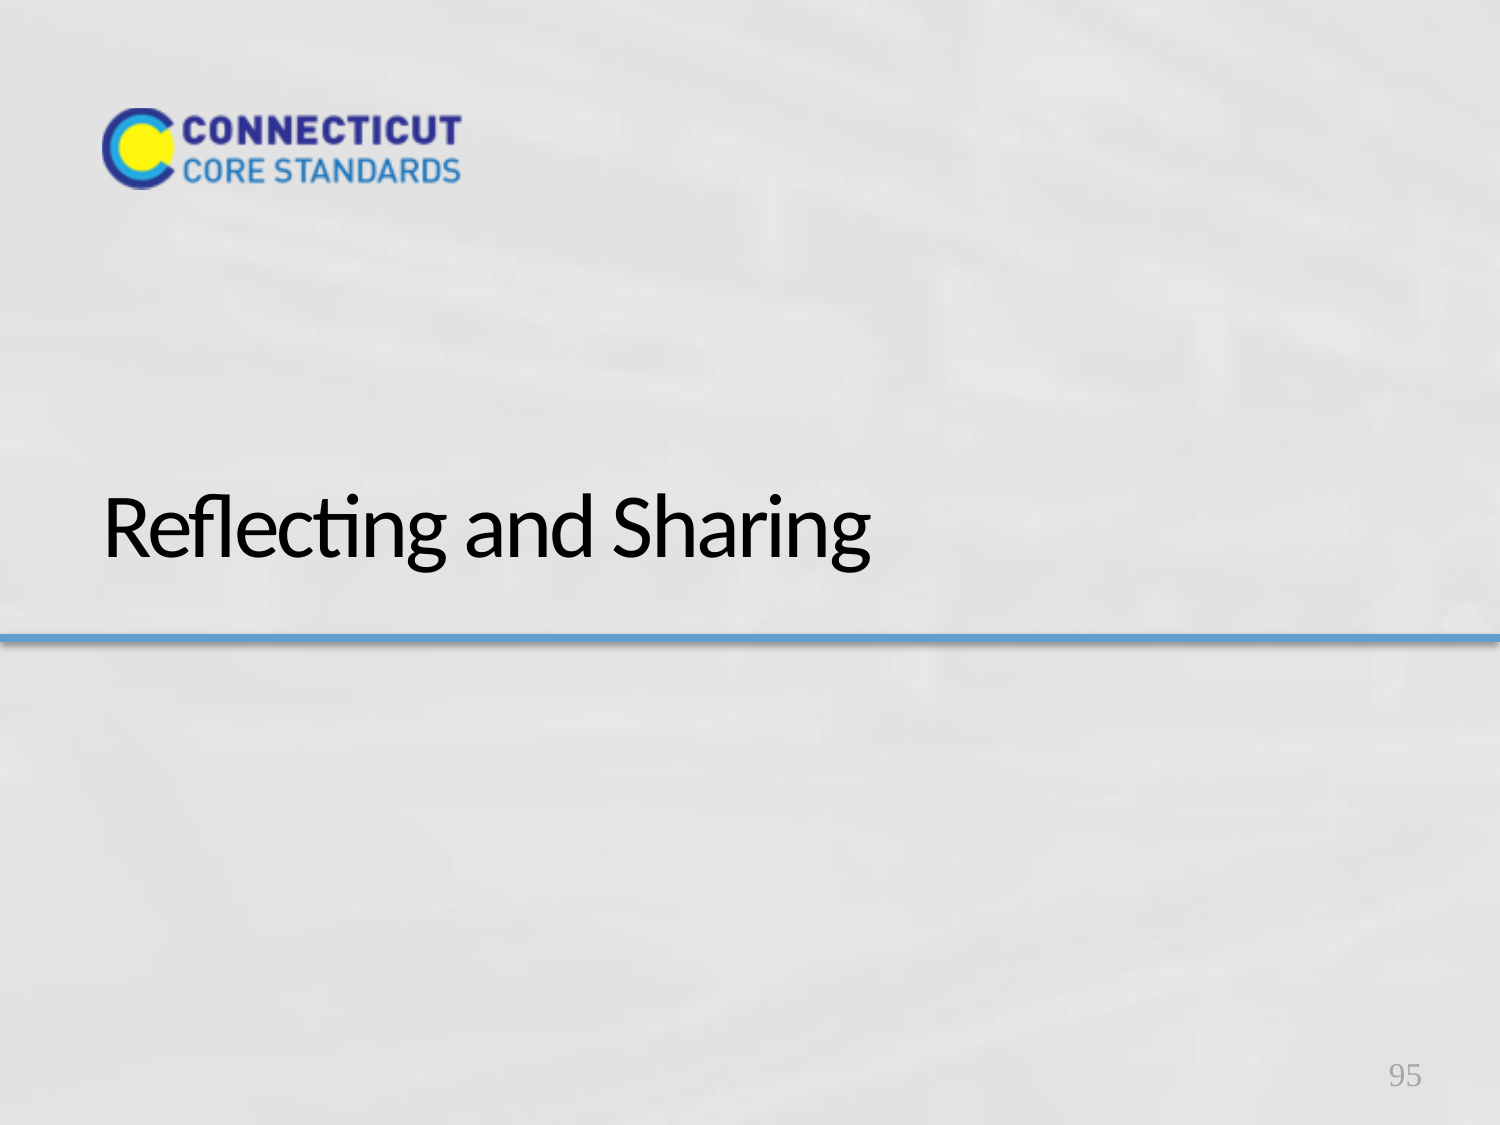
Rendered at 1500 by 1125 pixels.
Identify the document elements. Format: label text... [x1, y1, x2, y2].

title Reflecting and Sharing [102, 477, 1397, 578]
picture [0, 642, 1500, 1125]
slide_number 95 [1227, 1043, 1438, 1103]
picture [0, 0, 1500, 634]
